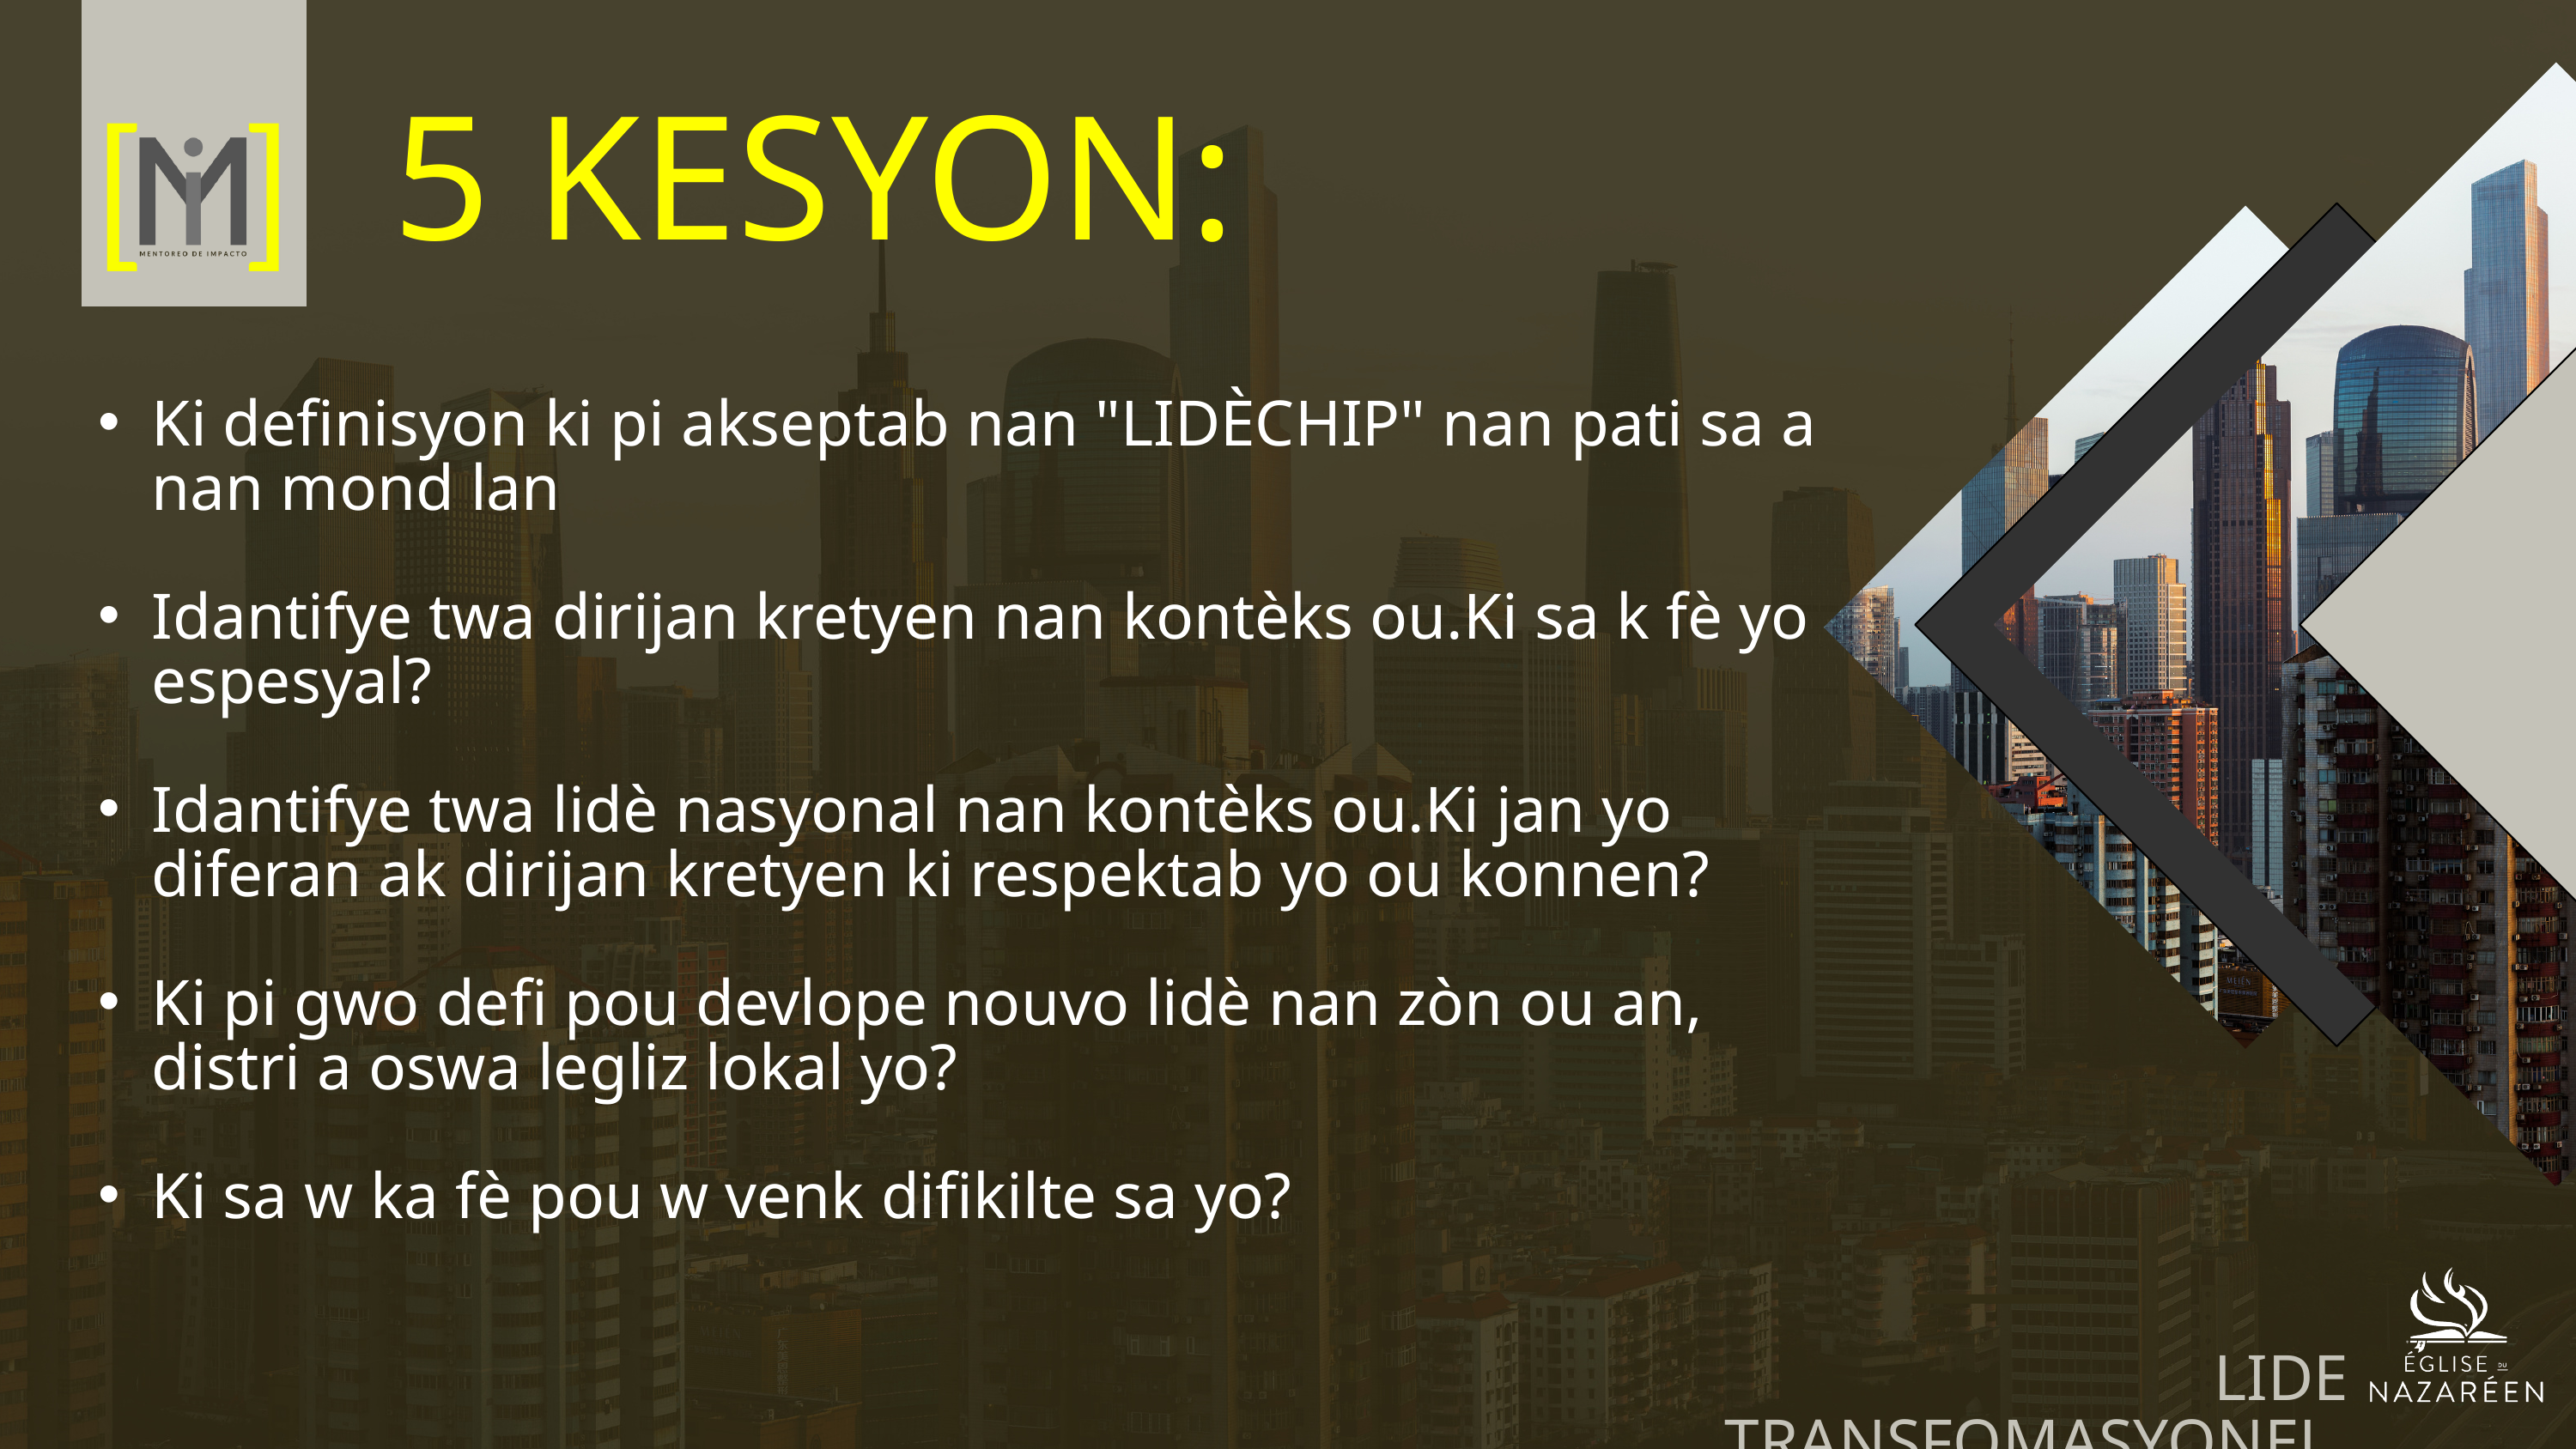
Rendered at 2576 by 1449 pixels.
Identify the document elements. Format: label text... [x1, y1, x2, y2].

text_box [2299, 62, 2576, 1188]
picture [2366, 1252, 2559, 1417]
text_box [1915, 203, 1989, 1047]
text_box LIDE TRANSFOMASYONEL [1849, 1348, 2349, 1449]
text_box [81, 0, 307, 307]
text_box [1823, 205, 1911, 1050]
text_box 5 KESYON: [348, 81, 1941, 275]
text_box Ki definisyon ki pi akseptab nan "LIDÈCHIP" nan pati sa a nan mond lan Idantifye twa dirijan kretyen nan kontèks ou.Ki sa k fè yo espesyal? Idantifye twa lidè nasyonal nan kontèks ou.Ki jan yo diferan ak dirijan kretyen ki respektab yo ou konnen? Ki pi gwo defi pou devlope nouvo lidè nan zòn ou an, distri a oswa legliz lokal yo? Ki sa w ka fè pou w venk difikilte sa yo? [45, 393, 1849, 1449]
text_box [0, 0, 2576, 1449]
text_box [1993, 62, 2297, 1188]
